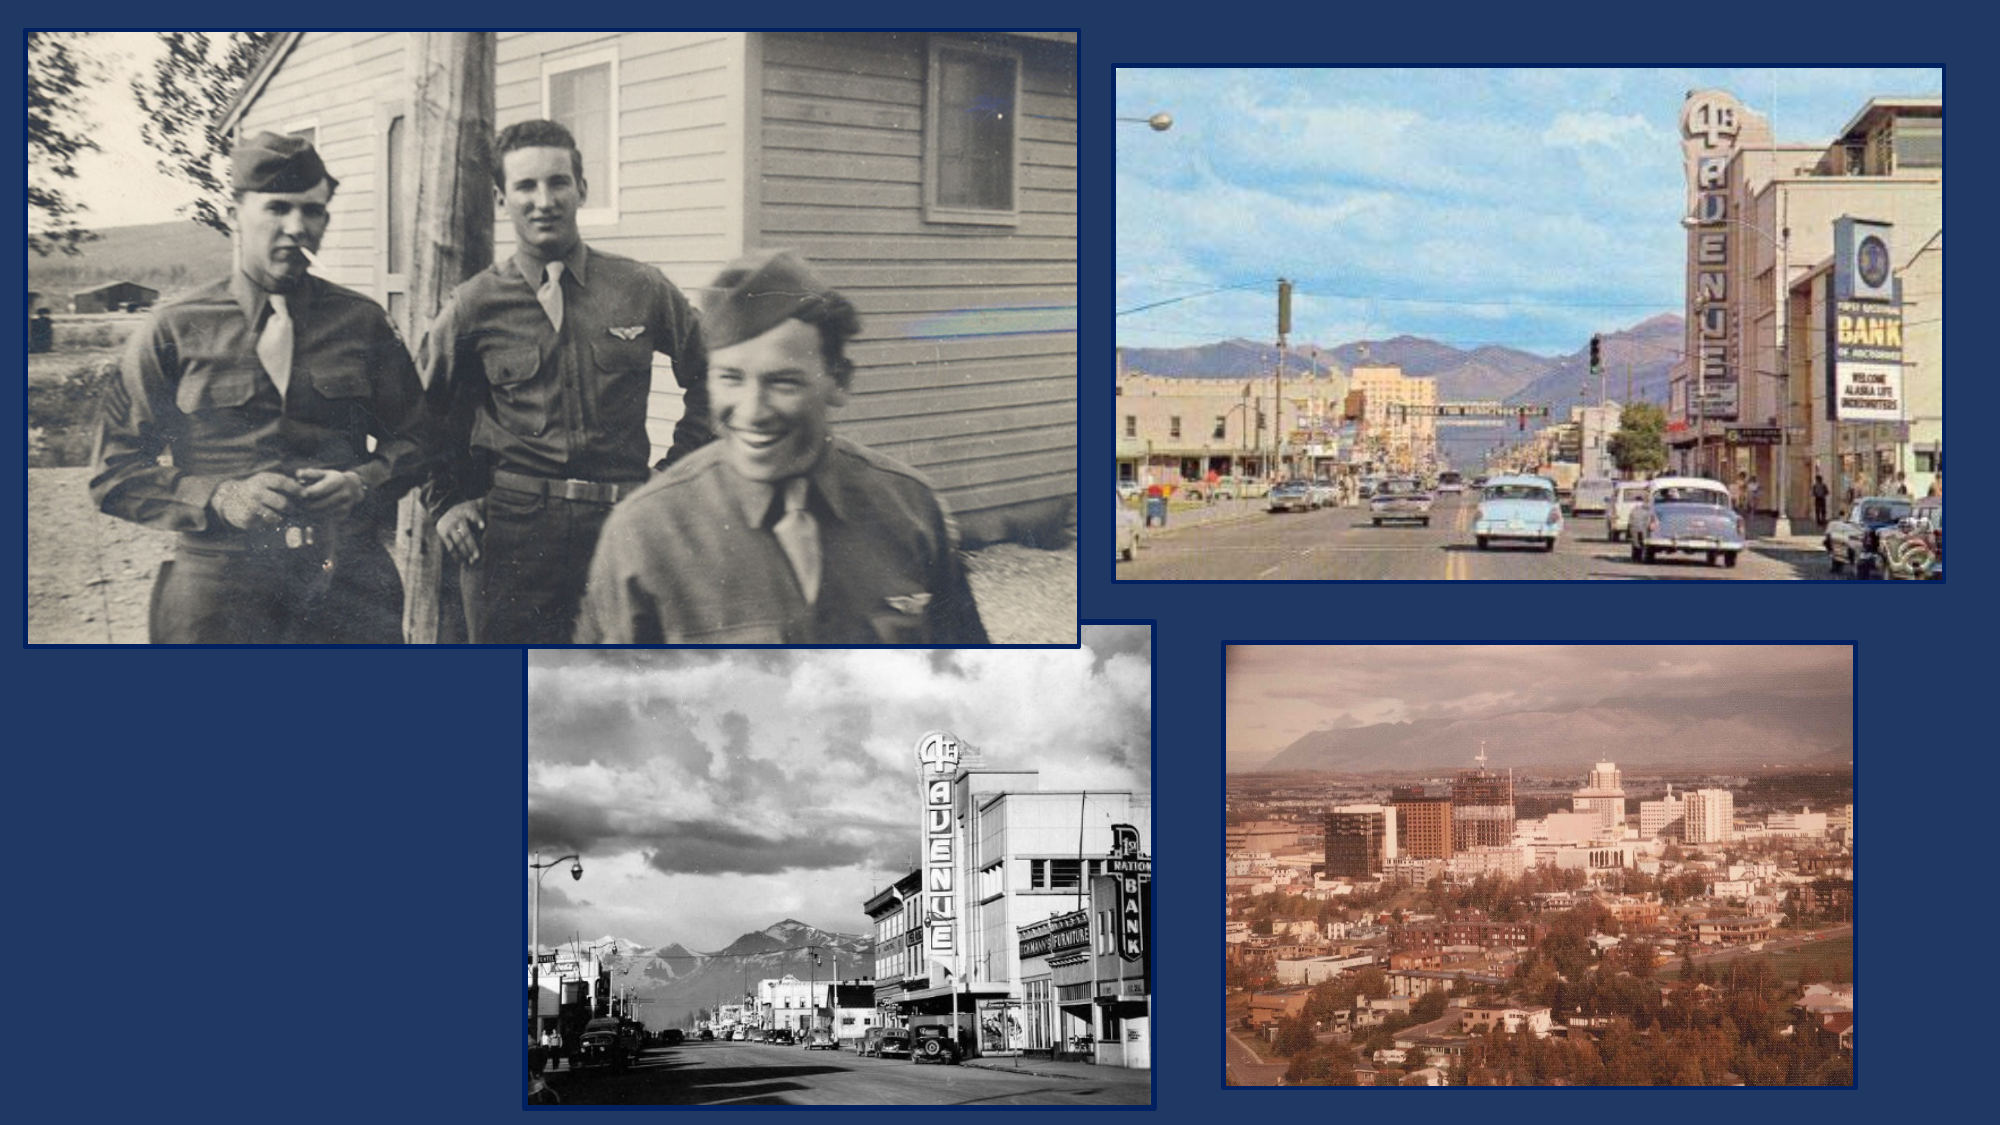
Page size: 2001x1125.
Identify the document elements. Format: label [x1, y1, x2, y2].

picture [1225, 644, 1854, 1086]
picture [1115, 67, 1942, 580]
picture [27, 32, 1152, 1106]
